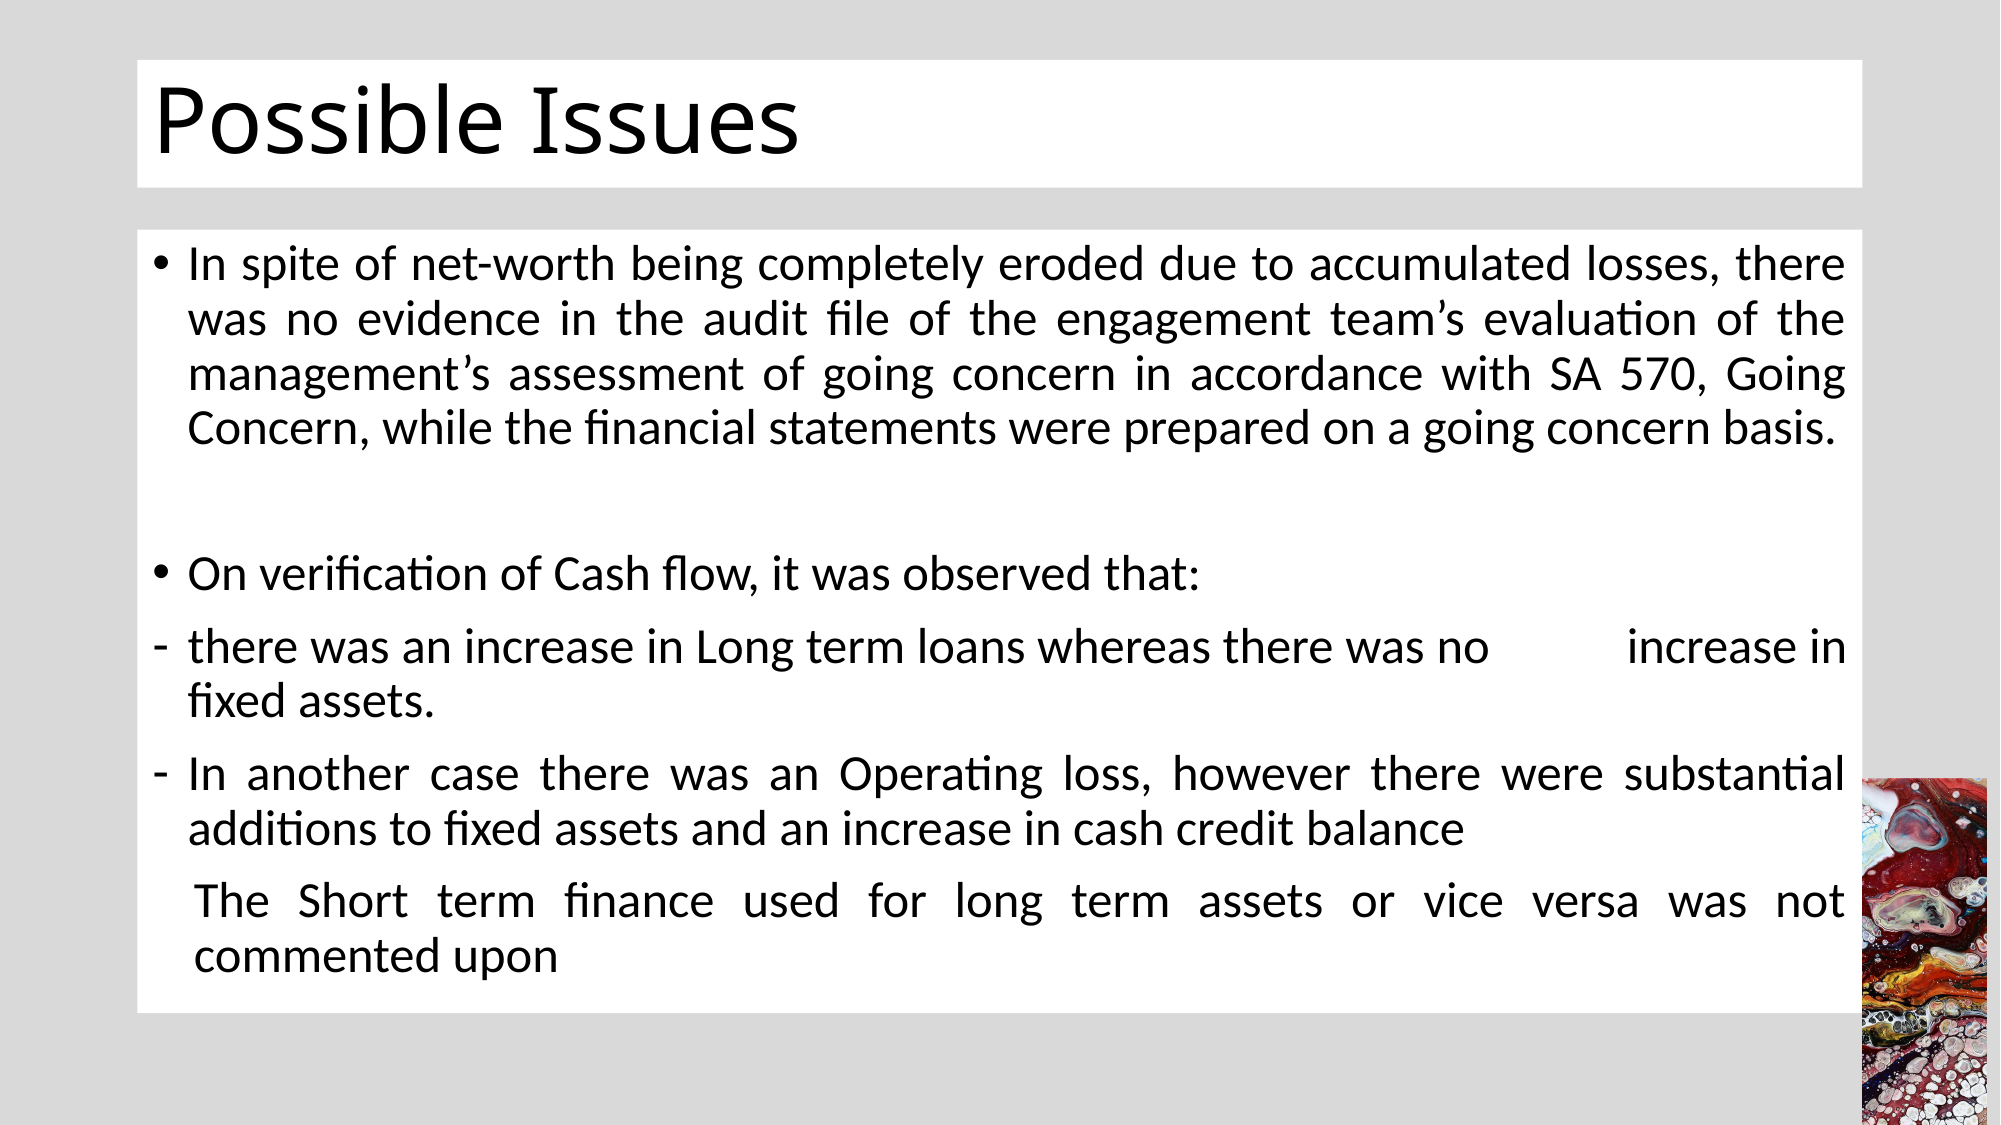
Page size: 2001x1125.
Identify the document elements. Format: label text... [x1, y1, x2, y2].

list In spite of net-worth being completely eroded due to accumulated losses, there was no evidence in the audit file of the engagement team’s evaluation of the management’s assessment of going concern in accordance with SA 570, Going Concern, while the financial statements were prepared on a going concern basis. On verification of Cash flow, it was observed that: there was an increase in Long term loans whereas there was no increase in fixed assets. In another case there was an Operating loss, however there were substantial additions to fixed assets and an increase in cash credit balance The Short term finance used for long term assets or vice versa was not commented upon [137, 229, 1863, 1014]
picture [1862, 778, 1987, 1125]
title Possible Issues [137, 59, 1863, 188]
